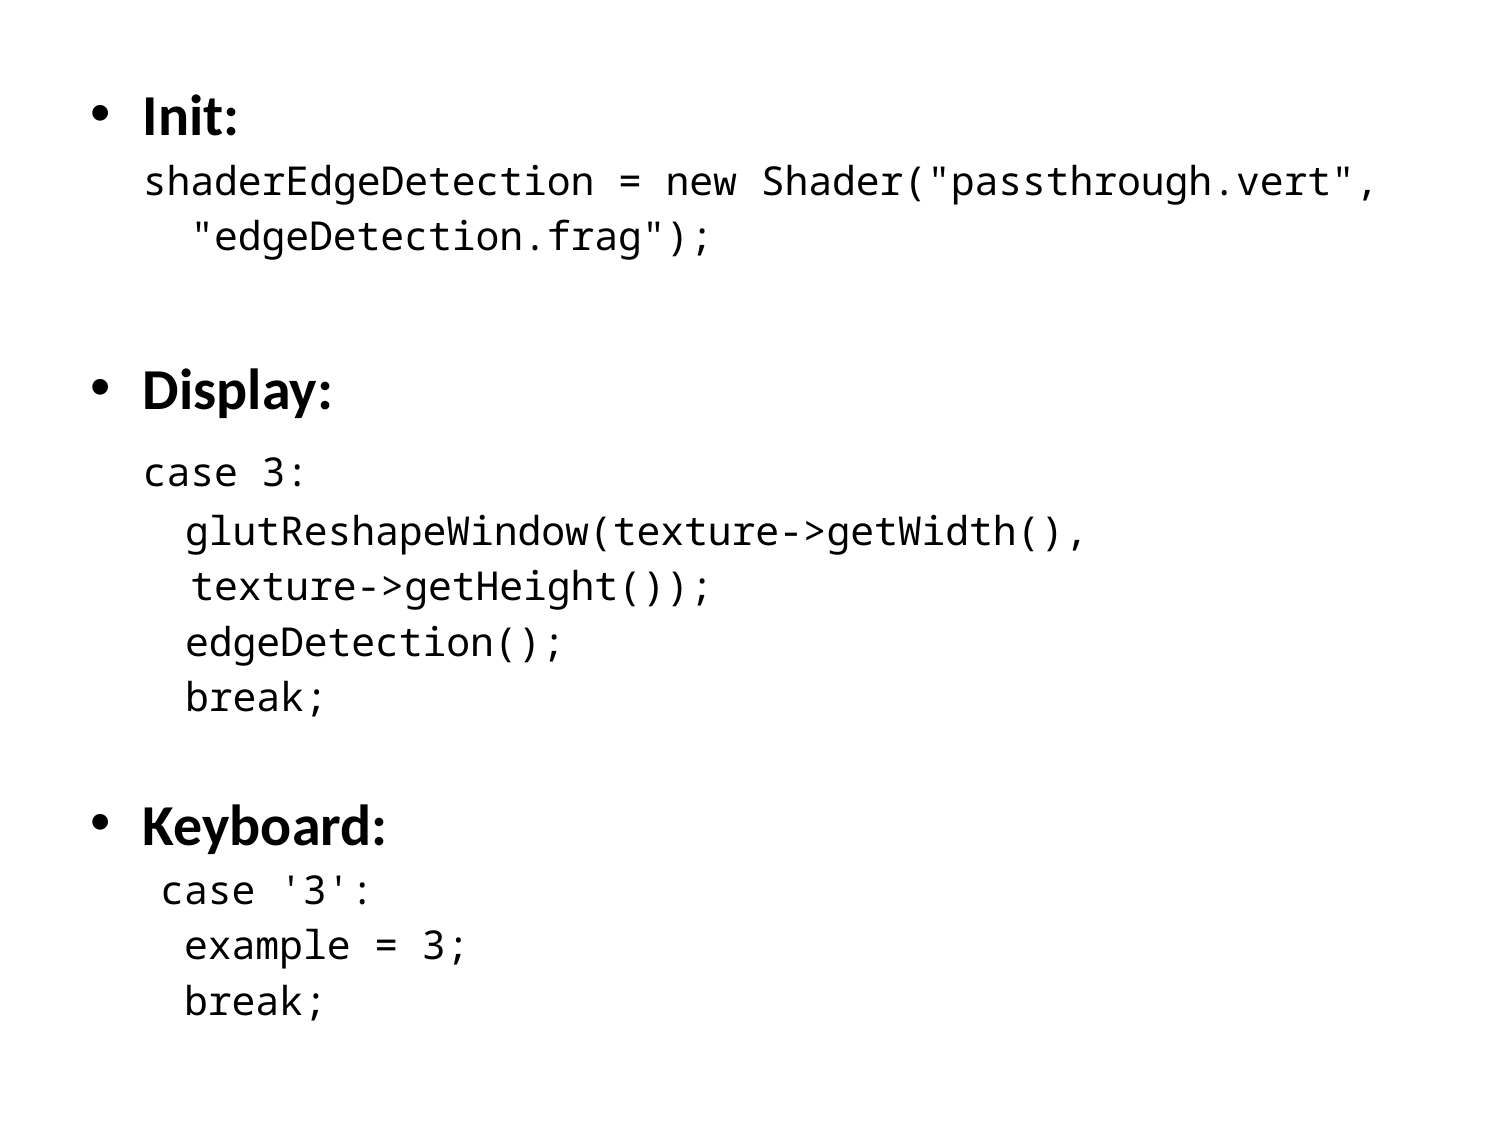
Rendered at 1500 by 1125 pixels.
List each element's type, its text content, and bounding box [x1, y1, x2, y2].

list Init: shaderEdgeDetection = new Shader("passthrough.vert", "edgeDetection.frag"); Display: case 3: glutReshapeWindow(texture->getWidth(), texture->getHeight()); edgeDetection(); break; Keyboard: case '3': example = 3; break; [75, 70, 1425, 1043]
